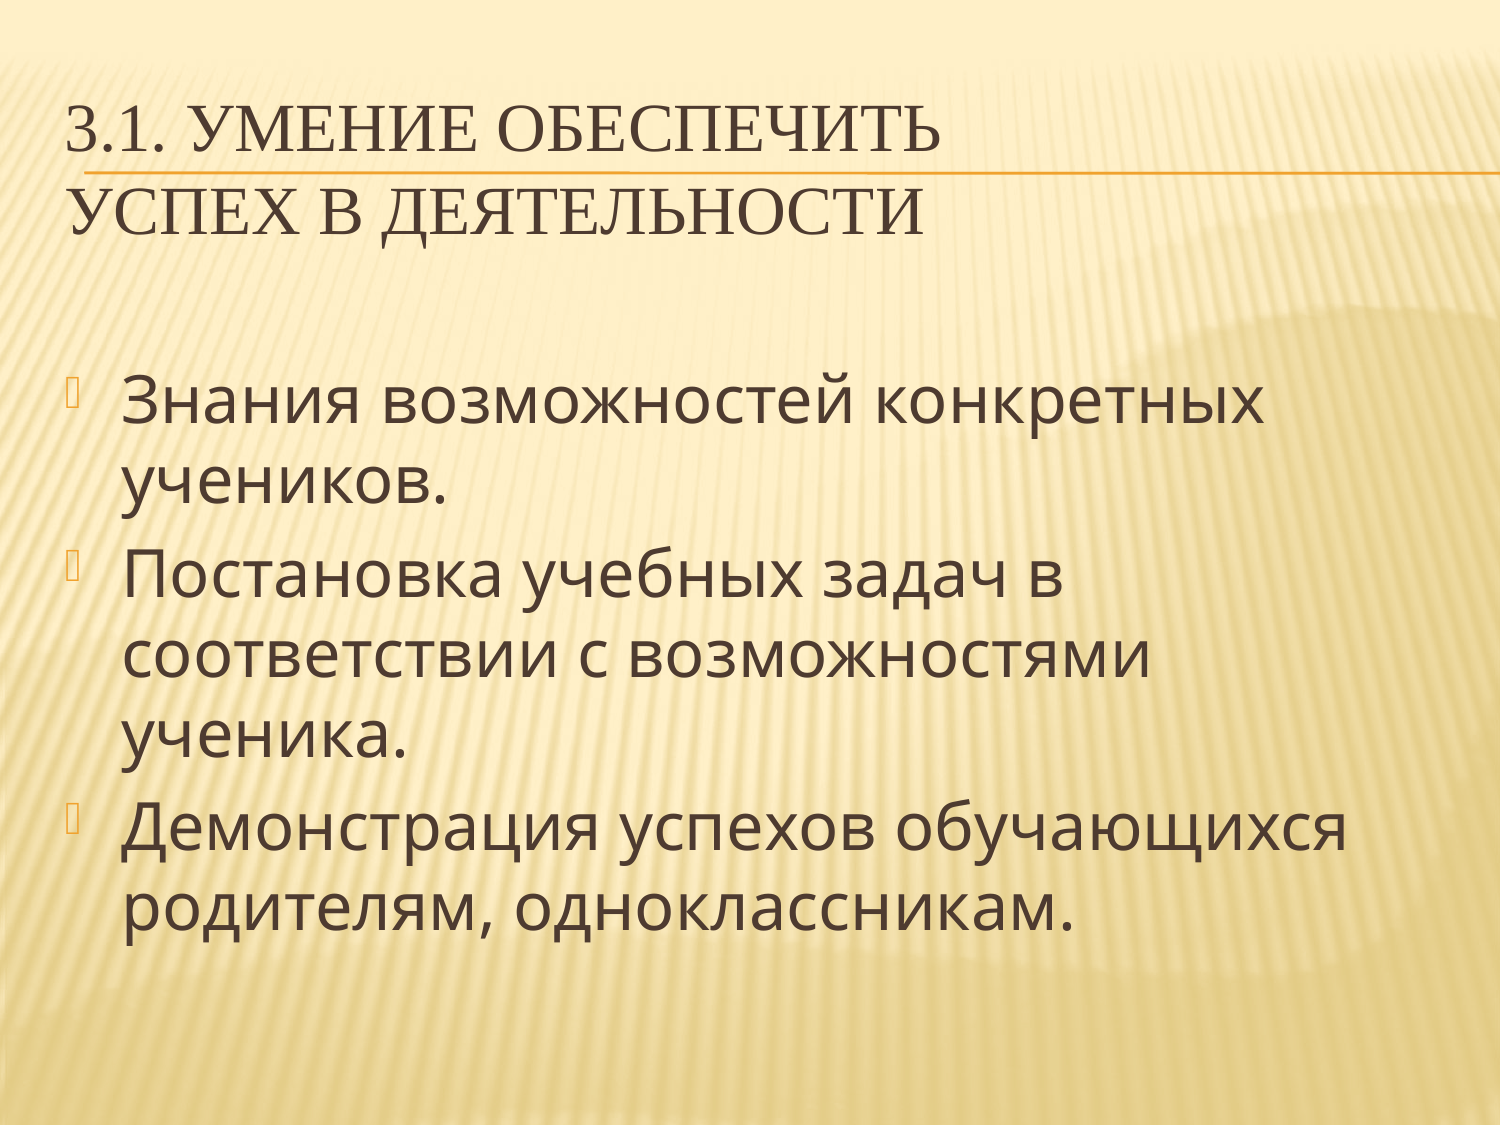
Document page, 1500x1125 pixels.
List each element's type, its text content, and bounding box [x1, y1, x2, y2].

list Знания возможностей конкретных учеников. Постановка учебных задач в соответствии с возможностями ученика. Демонстрация успехов обучающихся родителям, одноклассникам. [50, 349, 1475, 998]
title 3.1. Умение обеспечить успех в деятельности [50, 75, 1475, 256]
